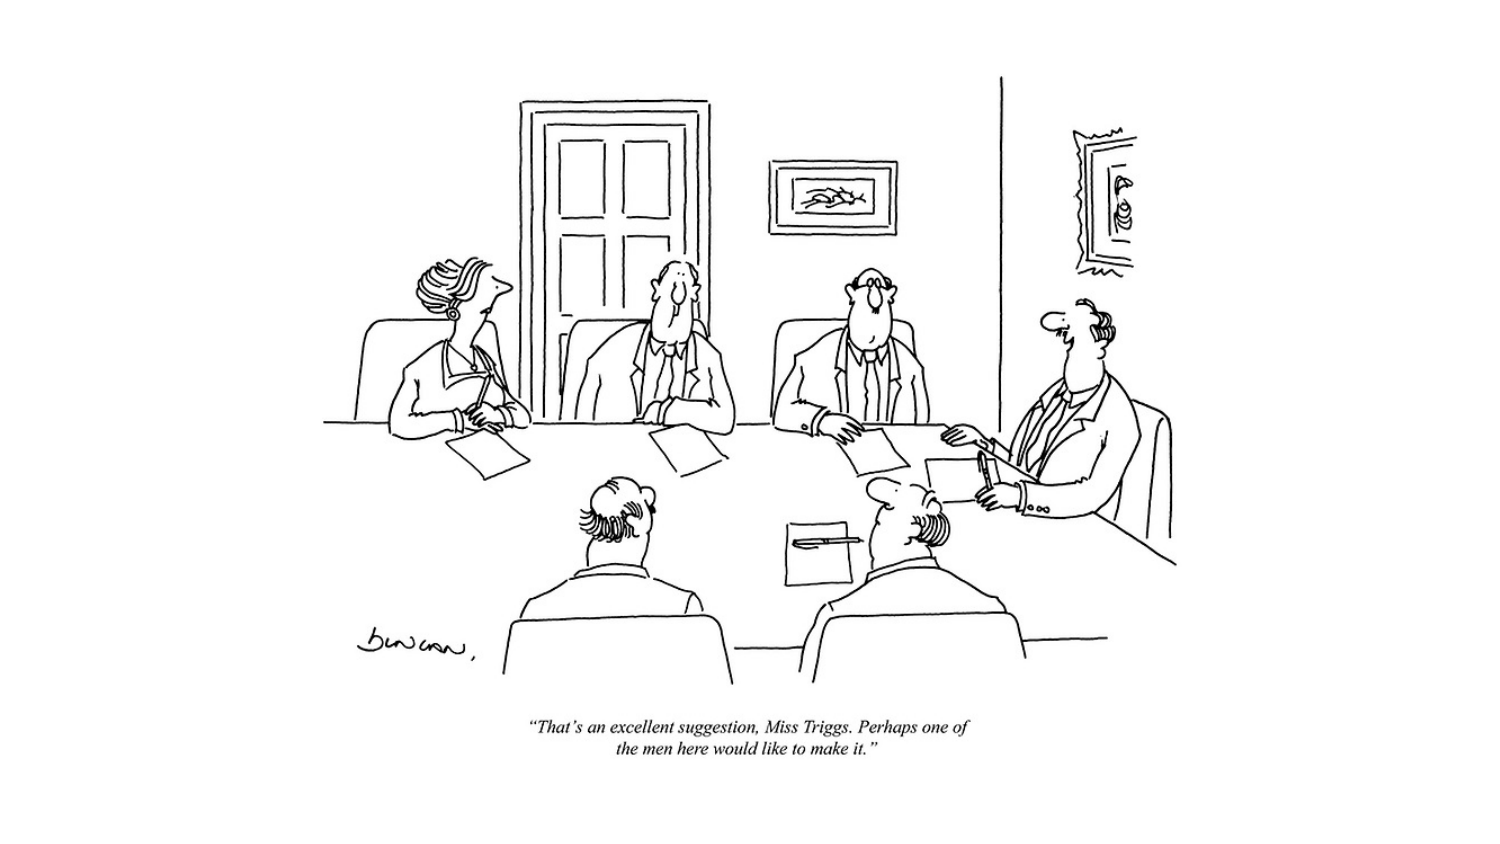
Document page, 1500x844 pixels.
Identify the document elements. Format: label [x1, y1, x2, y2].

picture [240, 67, 1260, 777]
